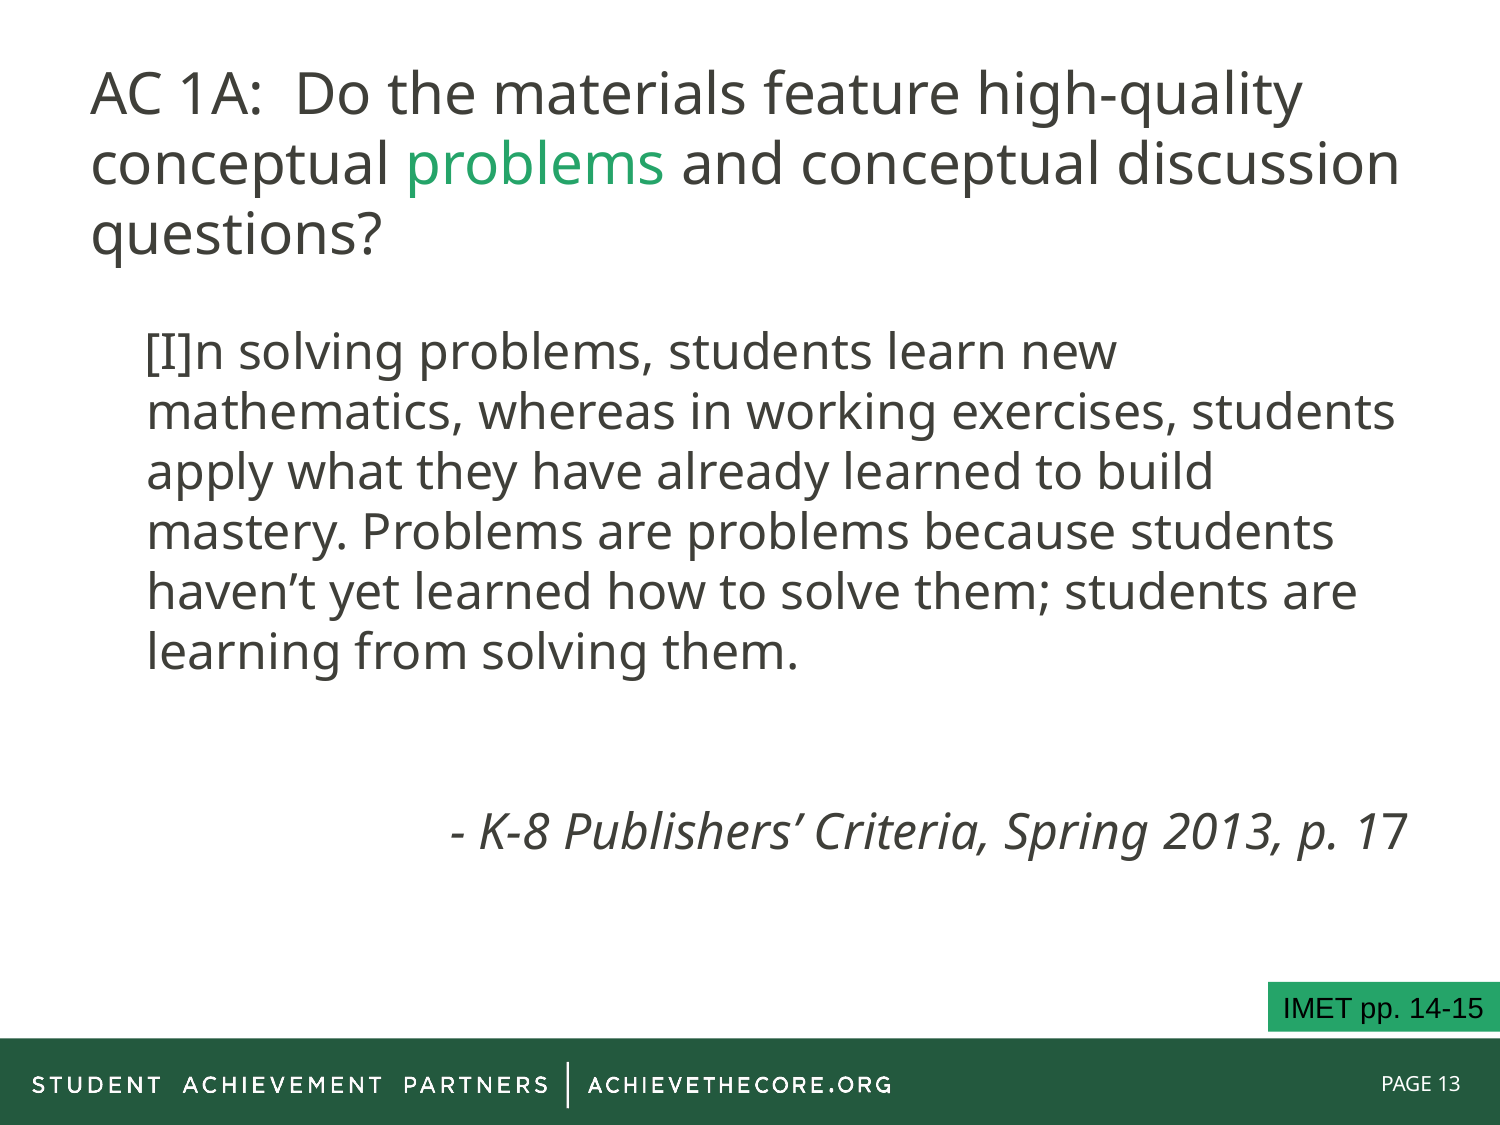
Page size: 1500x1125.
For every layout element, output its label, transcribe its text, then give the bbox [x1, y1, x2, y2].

title AC 1A: Do the materials feature high-quality conceptual problems and conceptual discussion questions? [75, 67, 1425, 255]
text_box IMET pp. 14-15 [1268, 981, 1500, 1032]
list [I]n solving problems, students learn new mathematics, whereas in working exercises, students apply what they have already learned to build mastery. Problems are problems because students haven’t yet learned how to solve them; students are learning from solving them. - K-8 Publishers’ Criteria, Spring 2013, p. 17 [75, 305, 1425, 1012]
picture [12, 1055, 911, 1112]
